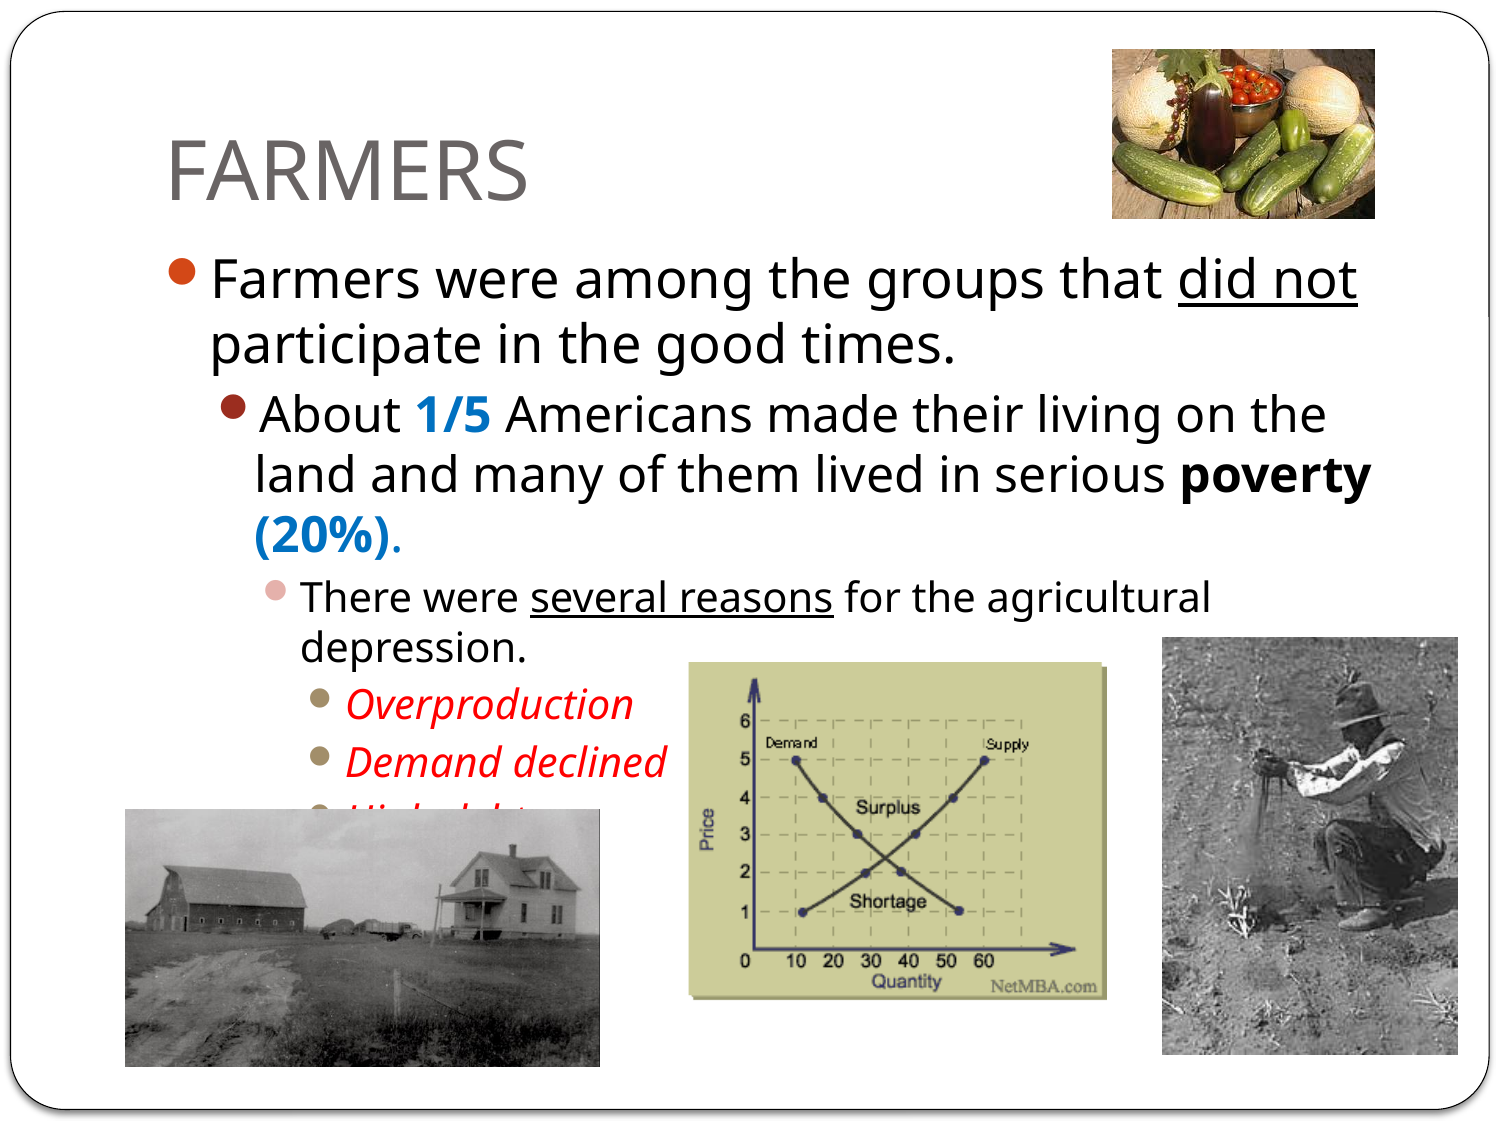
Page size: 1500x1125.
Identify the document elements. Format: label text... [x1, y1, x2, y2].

picture [687, 662, 1107, 1002]
picture [1112, 49, 1376, 219]
text_box [10, 0, 61, 25]
list Farmers were among the groups that did not participate in the good times. About 1/5 Americans made their living on the land and many of them lived in serious poverty (20%). There were several reasons for the agricultural depression. Overproduction Demand declined High debt [150, 237, 1425, 988]
title FARMERS [150, 45, 1425, 233]
picture [1162, 637, 1459, 1055]
picture [124, 809, 601, 1067]
